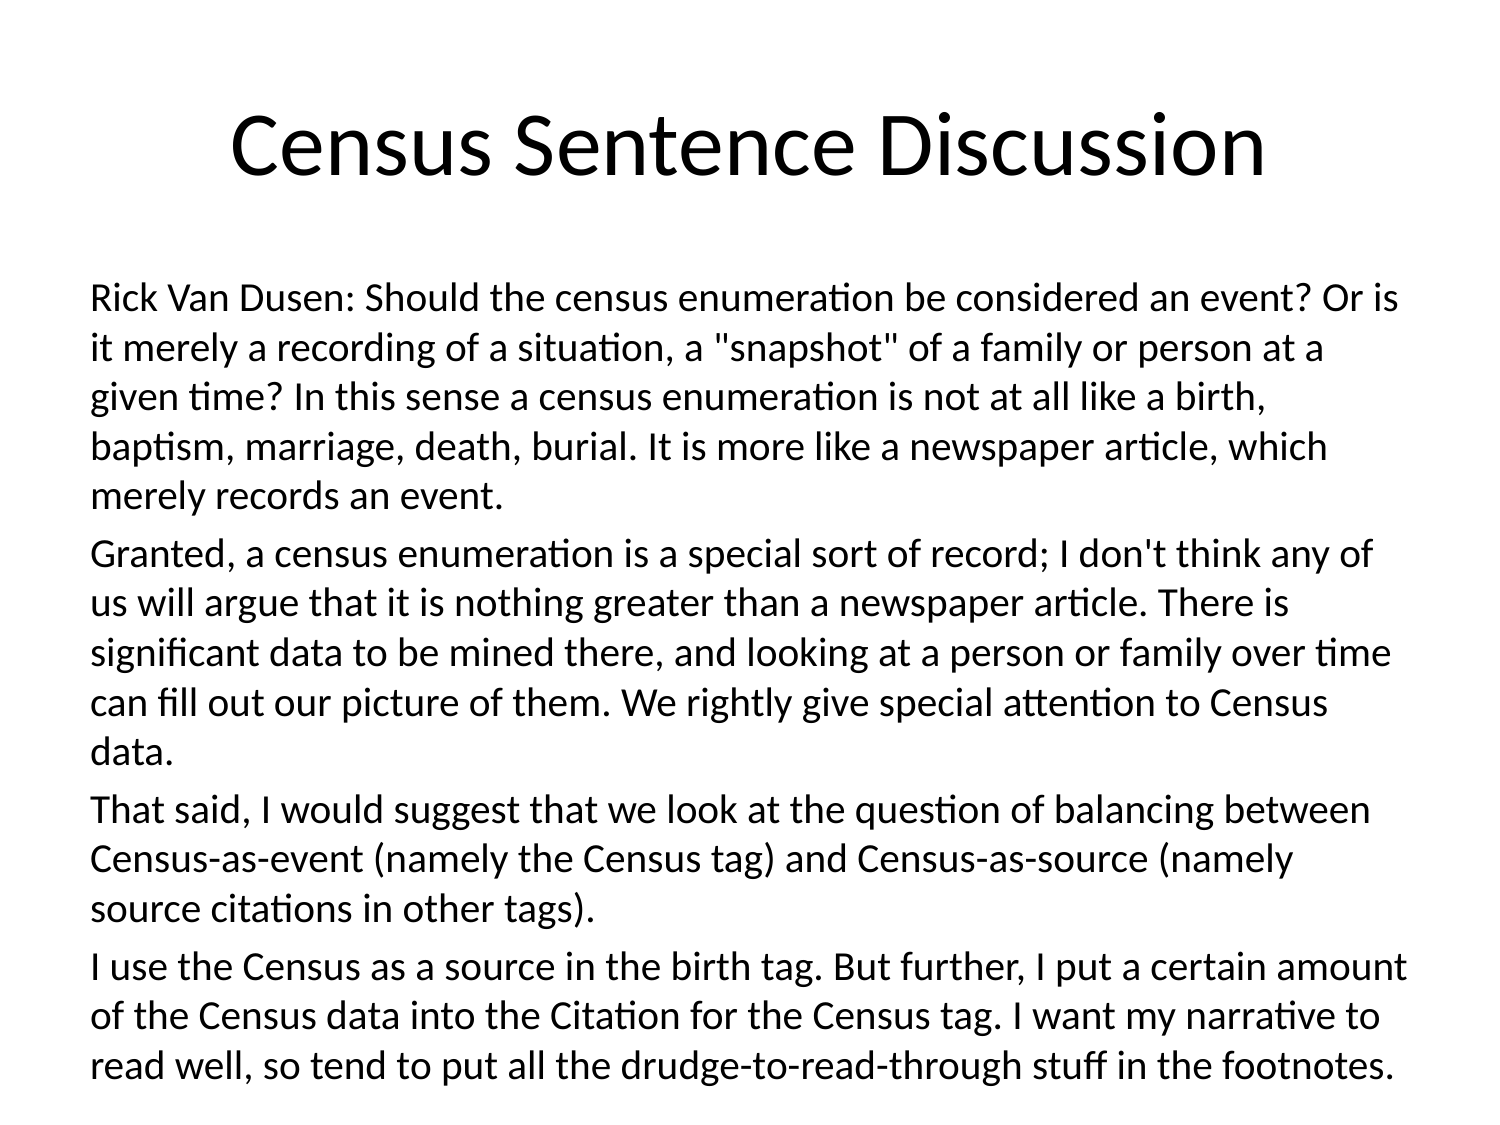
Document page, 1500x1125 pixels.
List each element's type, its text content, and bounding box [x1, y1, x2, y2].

title Census Sentence Discussion [75, 45, 1425, 233]
list Rick Van Dusen: Should the census enumeration be considered an event? Or is it merely a recording of a situation, a "snapshot" of a family or person at a given time? In this sense a census enumeration is not at all like a birth, baptism, marriage, death, burial. It is more like a newspaper article, which merely records an event. Granted, a census enumeration is a special sort of record; I don't think any of us will argue that it is nothing greater than a newspaper article. There is significant data to be mined there, and looking at a person or family over time can fill out our picture of them. We rightly give special attention to Census data. That said, I would suggest that we look at the question of balancing between Census-as-event (namely the Census tag) and Census-as-source (namely source citations in other tags). I use the Census as a source in the birth tag. But further, I put a certain amount of the Census data into the Citation for the Census tag. I want my narrative to read well, so tend to put all the drudge-to-read-through stuff in the footnotes. [75, 262, 1425, 1106]
